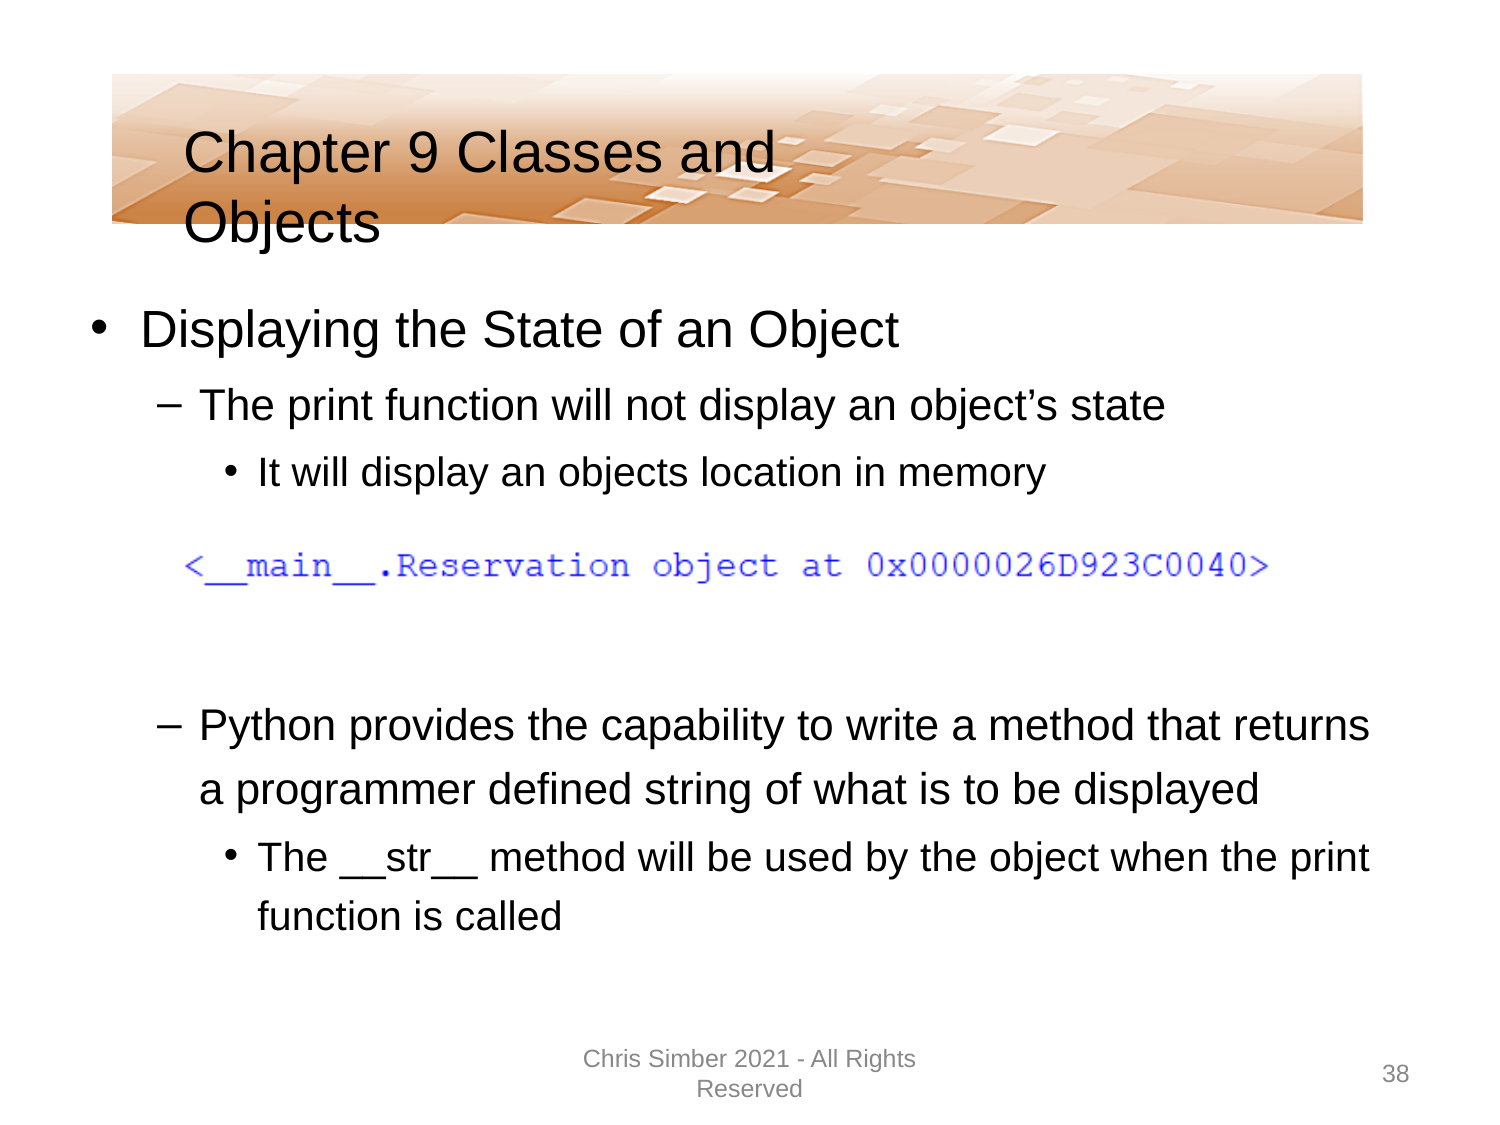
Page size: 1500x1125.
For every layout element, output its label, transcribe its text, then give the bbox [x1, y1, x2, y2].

footer Chris Simber 2021 - All Rights Reserved [512, 1042, 988, 1103]
picture [182, 542, 1293, 600]
slide_number ‹#› [1074, 1042, 1425, 1103]
list Displaying the State of an Object The print function will not display an object’s state It will display an objects location in memory Python provides the capability to write a method that returns a programmer defined string of what is to be displayed The __str__ method will be used by the object when the print function is called [75, 275, 1400, 1013]
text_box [112, 74, 1363, 224]
